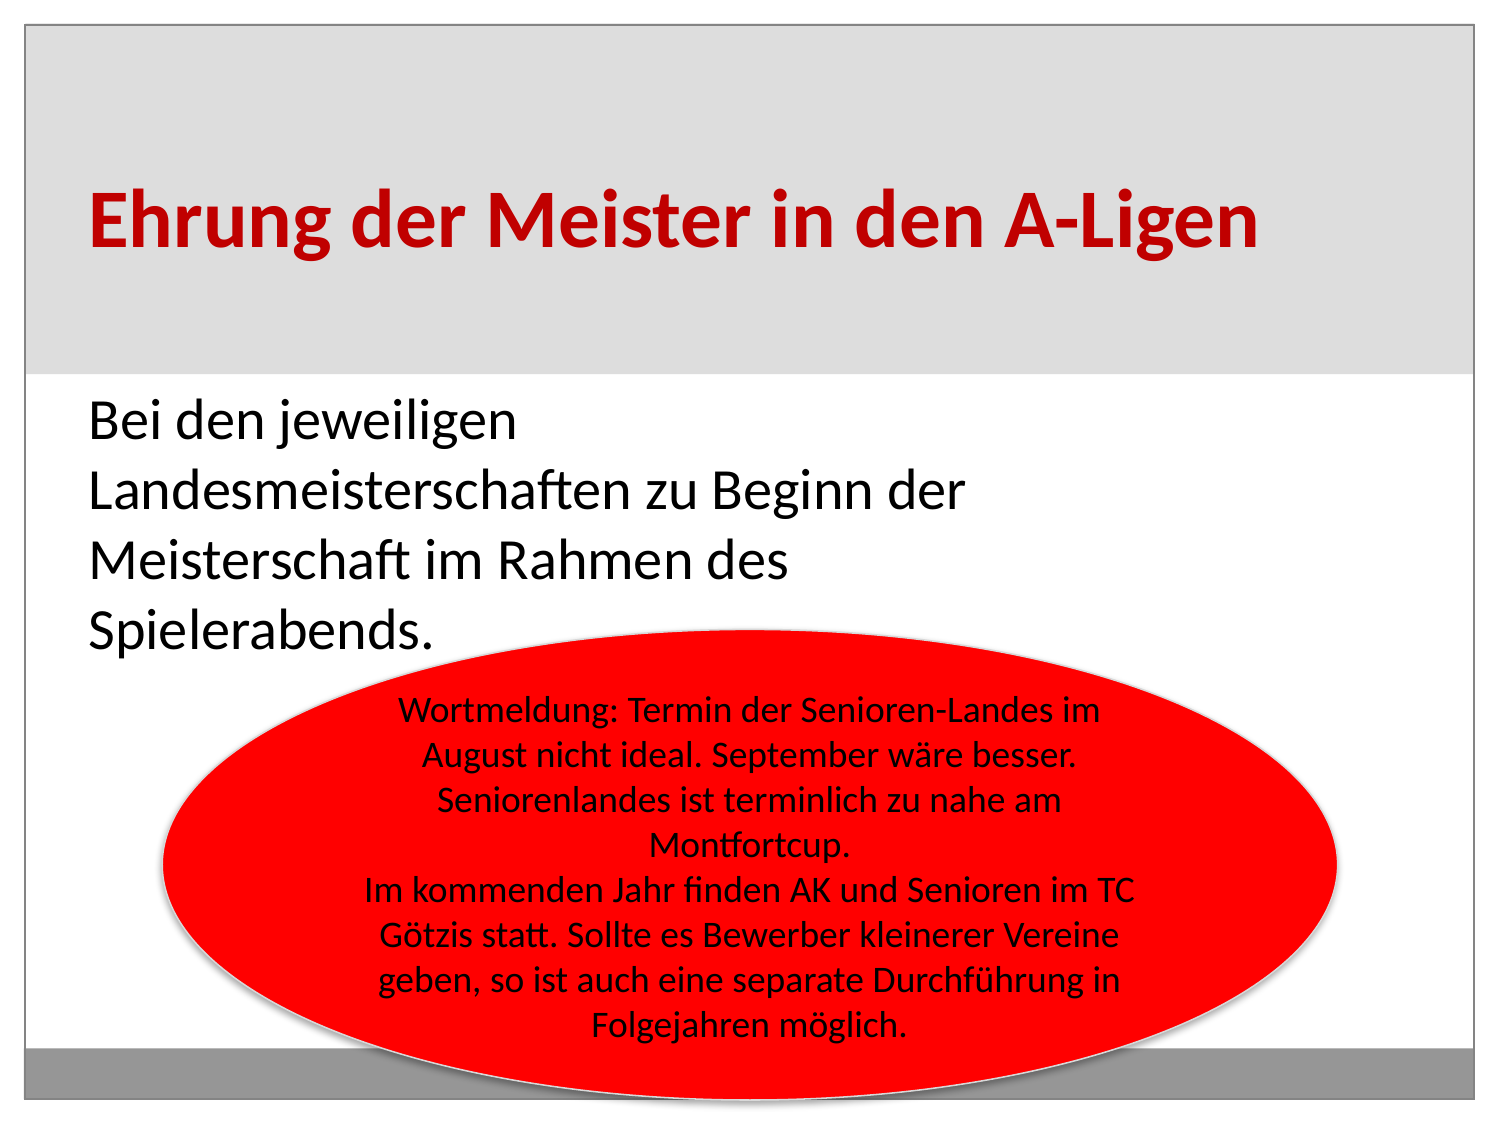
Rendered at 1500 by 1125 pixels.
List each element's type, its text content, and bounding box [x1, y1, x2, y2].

text_box [65, 1009, 370, 1055]
title Ehrung der Meister in den A-Ligen [73, 87, 1439, 272]
text_box Wortmeldung: Termin der Senioren-Landes im August nicht ideal. September wäre besser. Seniorenlandes ist terminlich zu nahe am Montfortcup. Im kommenden Jahr finden AK und Senioren im TC Götzis statt. Sollte es Bewerber kleinerer Vereine geben, so ist auch eine separate Durchführung in Folgejahren möglich. [161, 628, 1339, 1101]
text_box Bei den jeweiligen Landesmeisterschaften zu Beginn der Meisterschaft im Rahmen des Spielerabends. [73, 373, 1055, 669]
